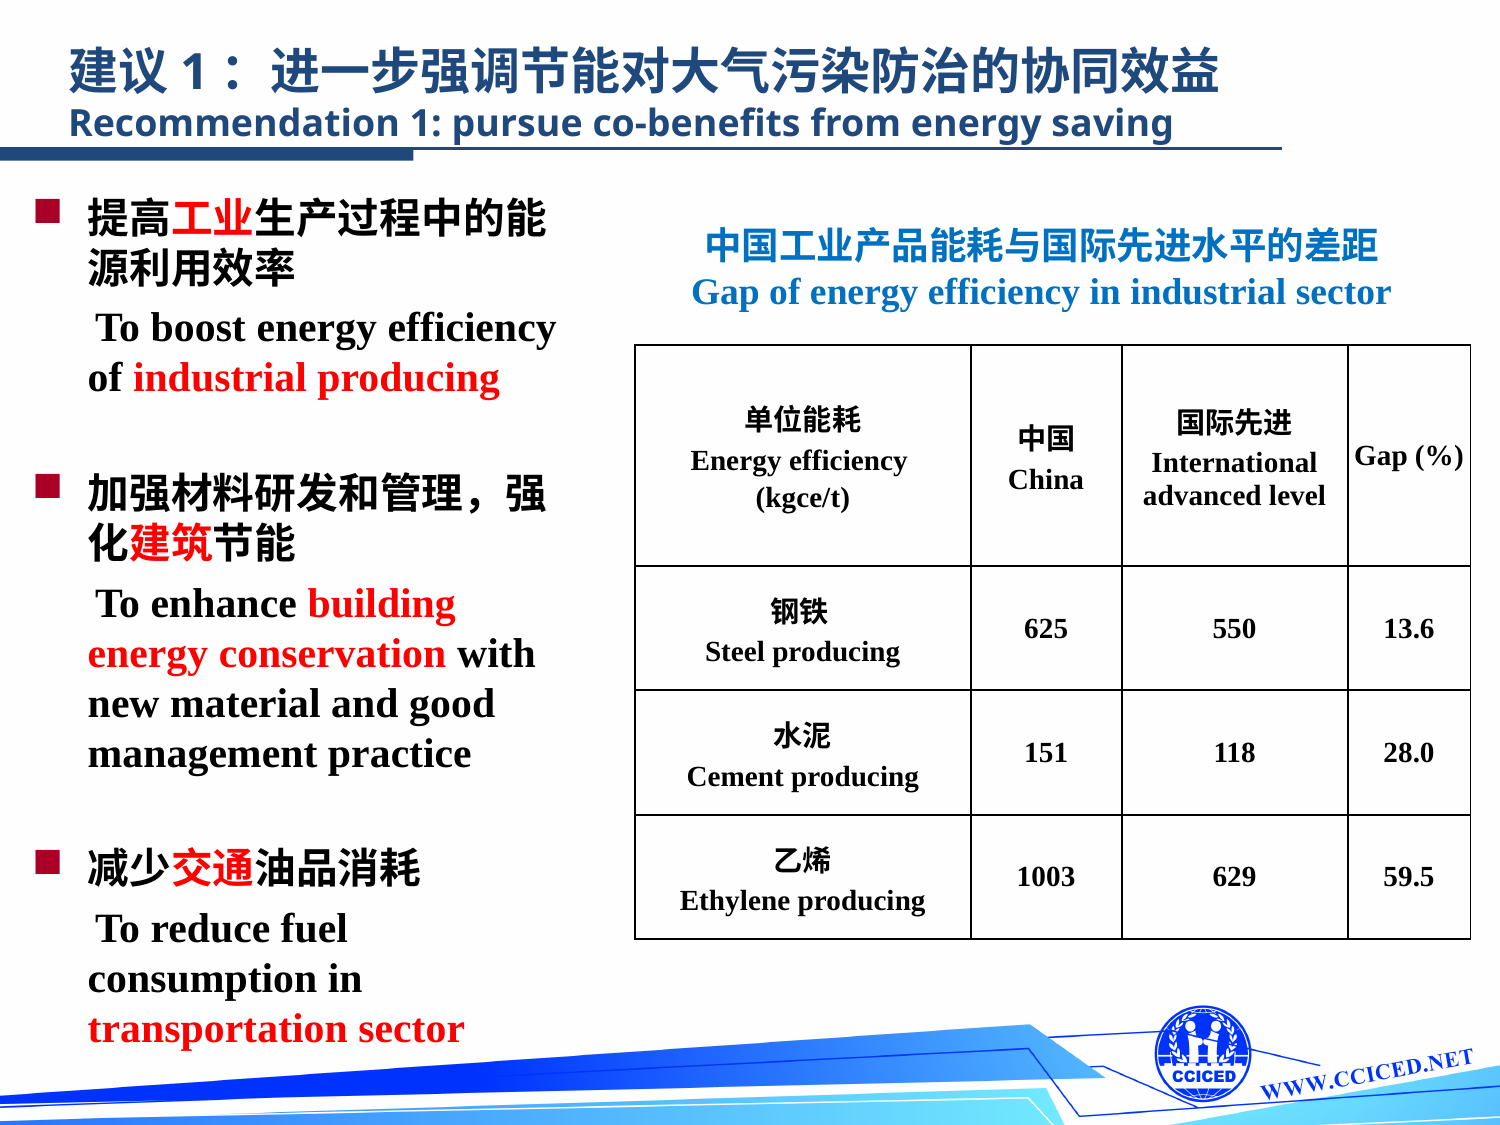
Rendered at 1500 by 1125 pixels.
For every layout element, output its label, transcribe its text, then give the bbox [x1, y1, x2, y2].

table_cell 乙烯 Ethylene producing [636, 816, 970, 938]
text_box 中国工业产品能耗与国际先进水平的差距 Gap of energy efficiency in industrial sector [663, 214, 1421, 320]
table_cell 550 [1123, 567, 1347, 689]
table_header 单位能耗 Energy efficiency (kgce/t) [636, 346, 970, 565]
table_cell 151 [972, 691, 1121, 814]
table_header 国际先进 International advanced level [1123, 346, 1347, 565]
table_cell 水泥 Cement producing [636, 691, 970, 814]
table_cell 13.6 [1349, 567, 1470, 689]
text_box 提高工业生产过程中的能源利用效率 To boost energy efficiency of industrial producing 加强材料研发和管理，强化建筑节能 To enhance building energy conservation with new material and good management practice 减少交通油品消耗 To reduce fuel consumption in transportation sector [17, 184, 573, 1048]
text_box 建议1：进一步强调节能对大气污染防治的协同效益 Recommendation 1: pursue co-benefits from energy saving [53, 31, 1329, 152]
table_cell 625 [972, 567, 1121, 689]
table_cell 118 [1123, 691, 1347, 814]
table_cell 629 [1123, 816, 1347, 938]
table_cell 1003 [972, 816, 1121, 938]
table_header Gap (%) [1349, 346, 1470, 565]
picture [0, 0, 1500, 1125]
table_cell 59.5 [1349, 816, 1470, 938]
table_header 中国 China [972, 346, 1121, 565]
table_cell 钢铁 Steel producing [636, 567, 970, 689]
table_cell 28.0 [1349, 691, 1470, 814]
